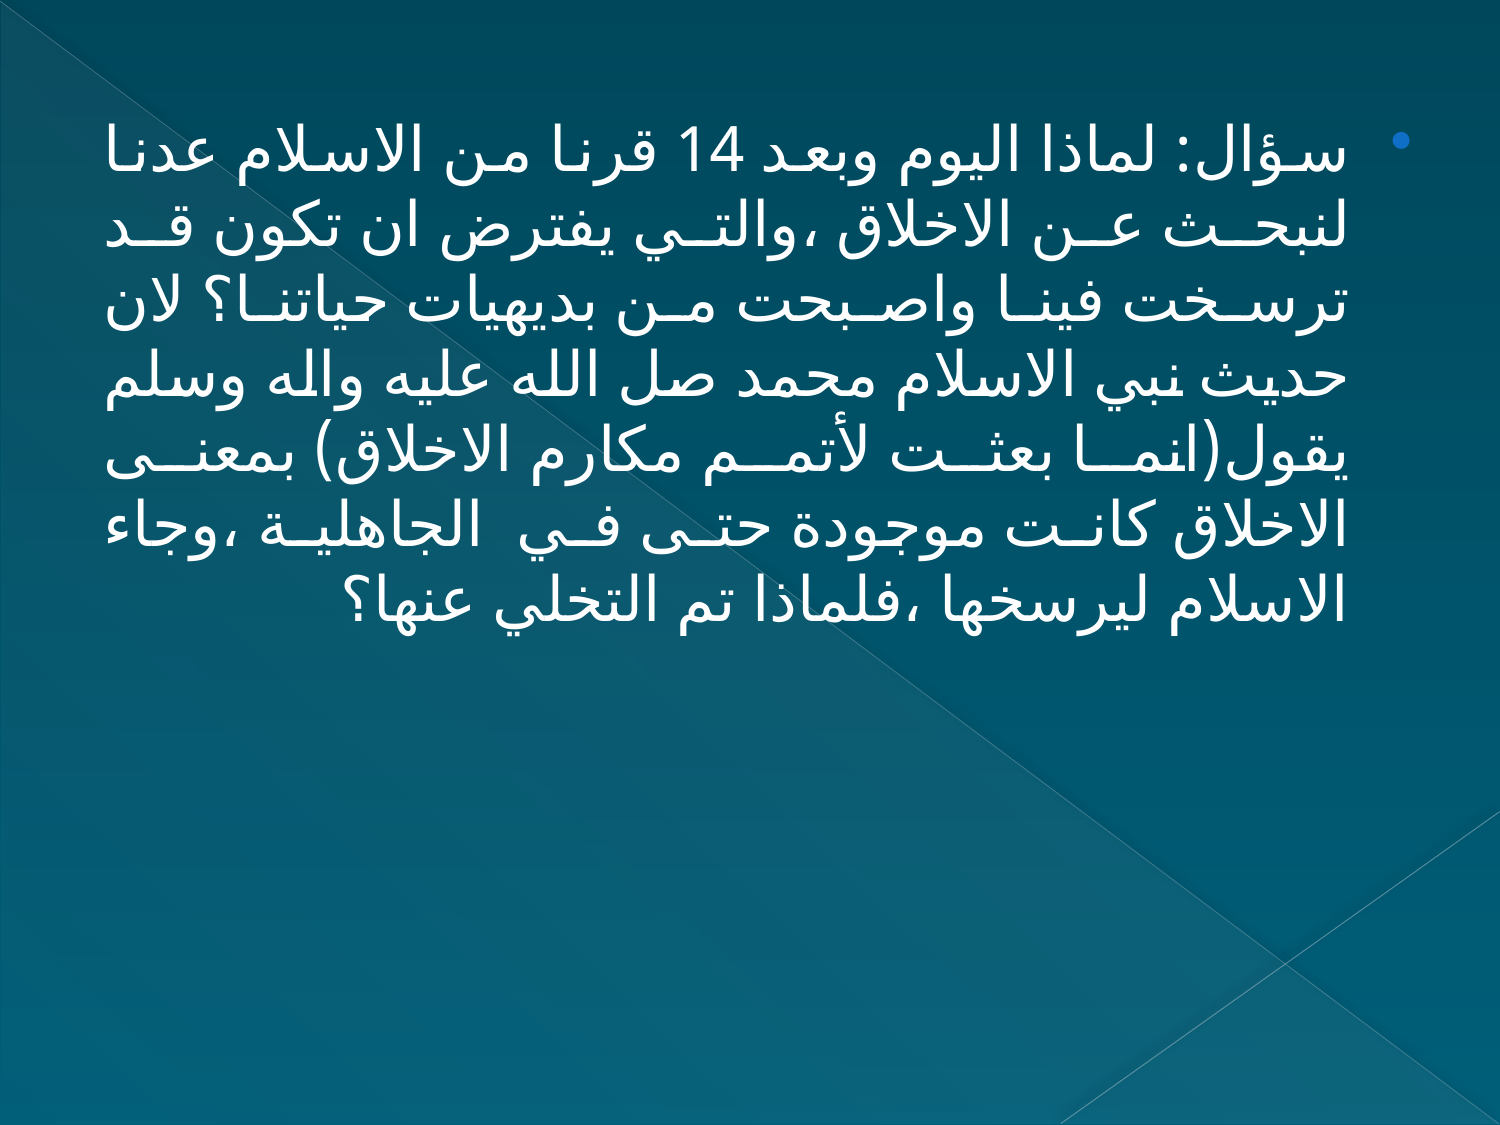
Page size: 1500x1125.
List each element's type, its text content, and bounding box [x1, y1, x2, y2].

list سؤال: لماذا اليوم وبعد 14 قرنا من الاسلام عدنا لنبحث عن الاخلاق ،والتي يفترض ان تكون قد ترسخت فينا واصبحت من بديهيات حياتنا؟ لان حديث نبي الاسلام محمد صل الله عليه واله وسلم يقول(انما بعثت لأتمم مكارم الاخلاق) بمعنى الاخلاق كانت موجودة حتى في الجاهلية ،وجاء الاسلام ليرسخها ،فلماذا تم التخلي عنها؟ [88, 101, 1439, 852]
